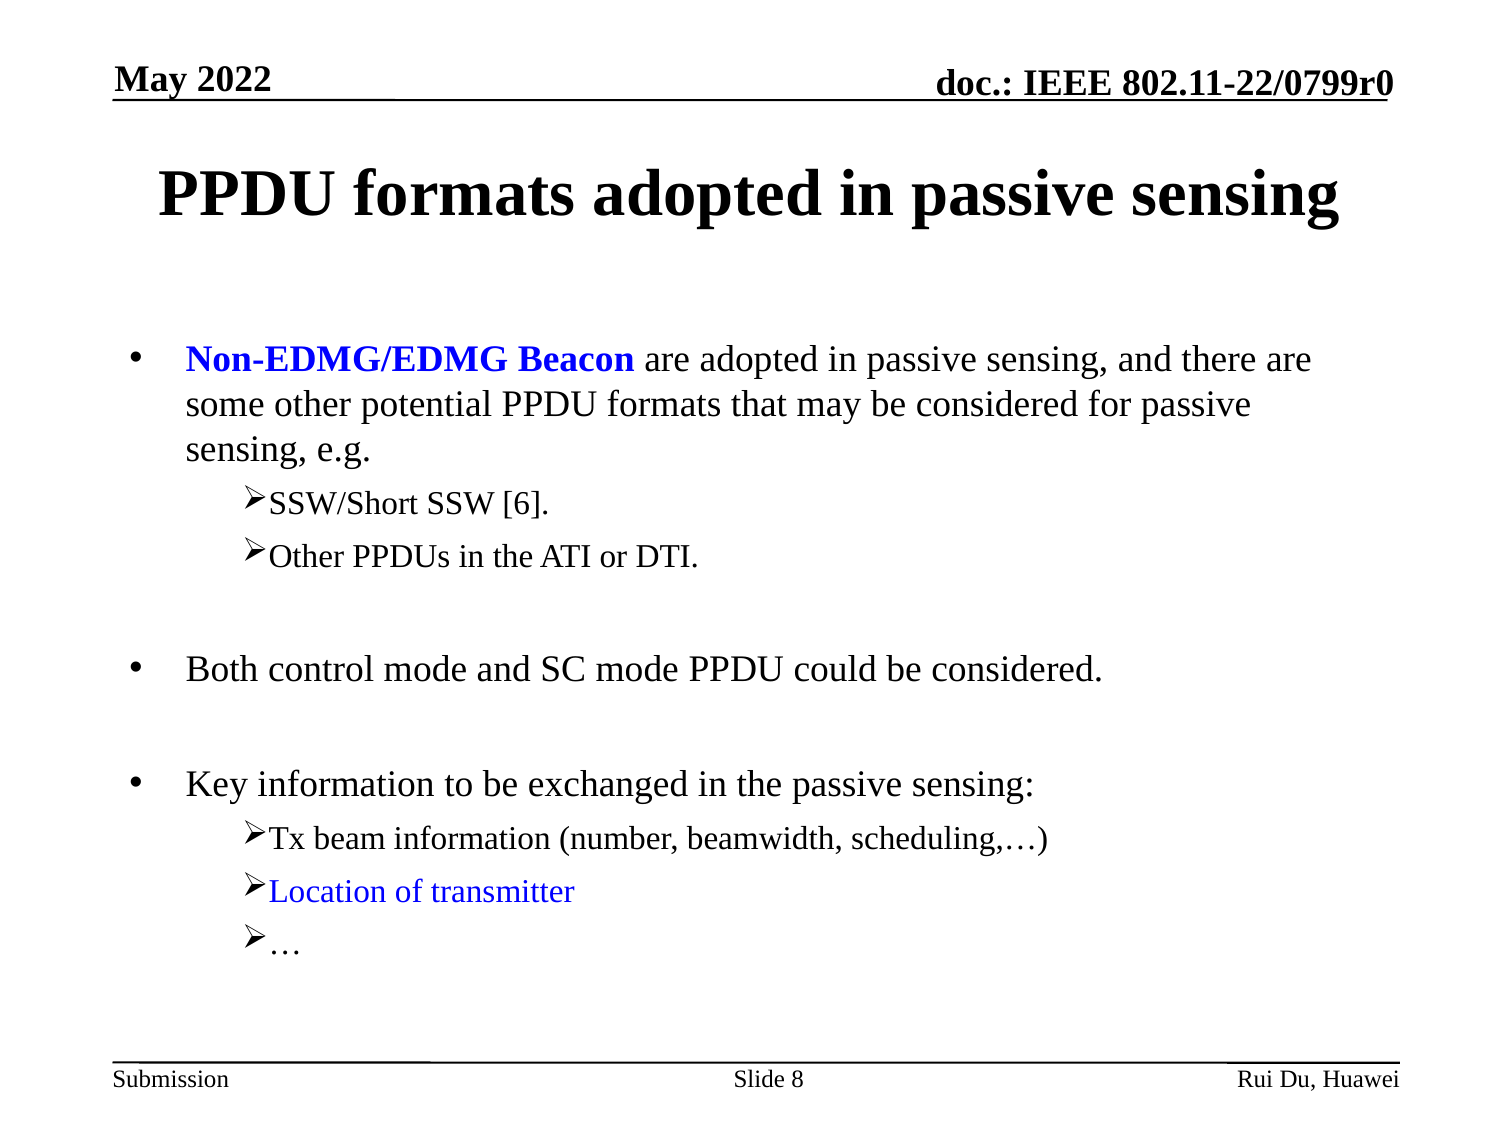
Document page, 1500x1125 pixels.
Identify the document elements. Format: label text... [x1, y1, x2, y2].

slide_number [114, 54, 423, 100]
slide_number Slide 8 [702, 1061, 835, 1123]
title PPDU formats adopted in passive sensing [112, 146, 1388, 231]
list Non-EDMG/EDMG Beacon are adopted in passive sensing, and there are some other potential PPDU formats that may be considered for passive sensing, e.g. SSW/Short SSW [6]. Other PPDUs in the ATI or DTI. Both control mode and SC mode PPDU could be considered. Key information to be exchanged in the passive sensing: Tx beam information (number, beamwidth, scheduling,…) Location of transmitter … [114, 326, 1388, 965]
